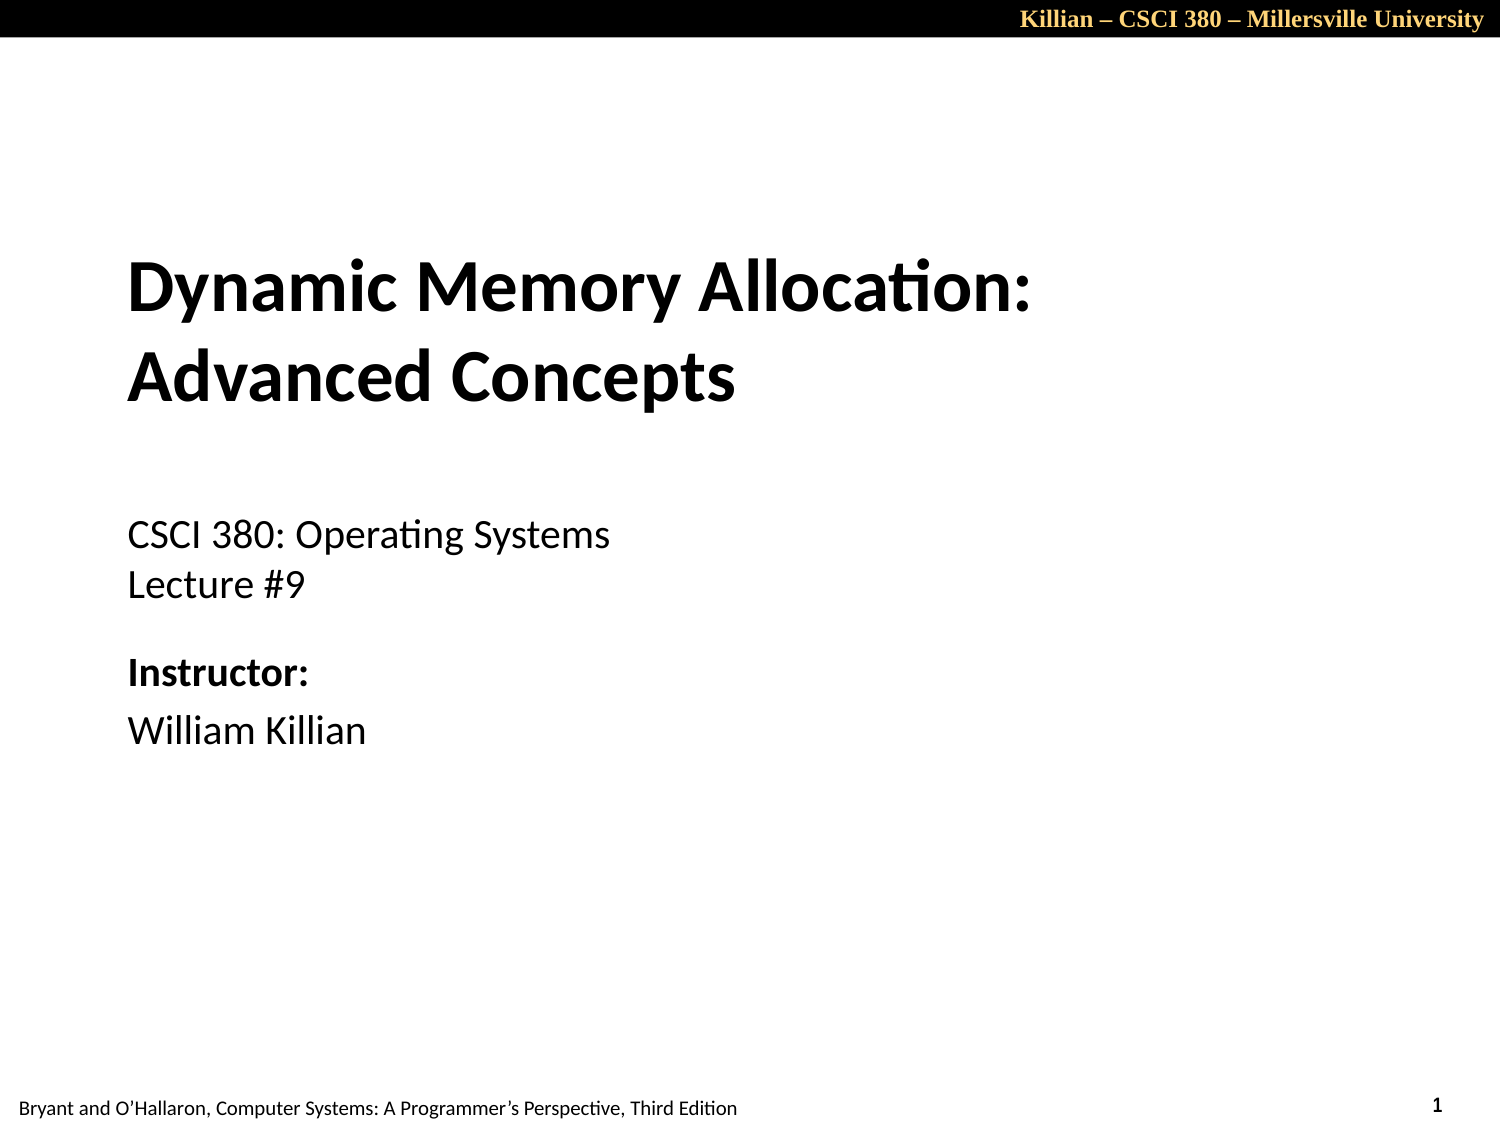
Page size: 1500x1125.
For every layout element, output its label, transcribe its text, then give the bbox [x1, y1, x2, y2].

title Dynamic Memory Allocation: Advanced Concepts CSCI 380: Operating Systems Lecture #9 [112, 279, 1388, 563]
subtitle Instructor: William Killian [112, 637, 1373, 926]
